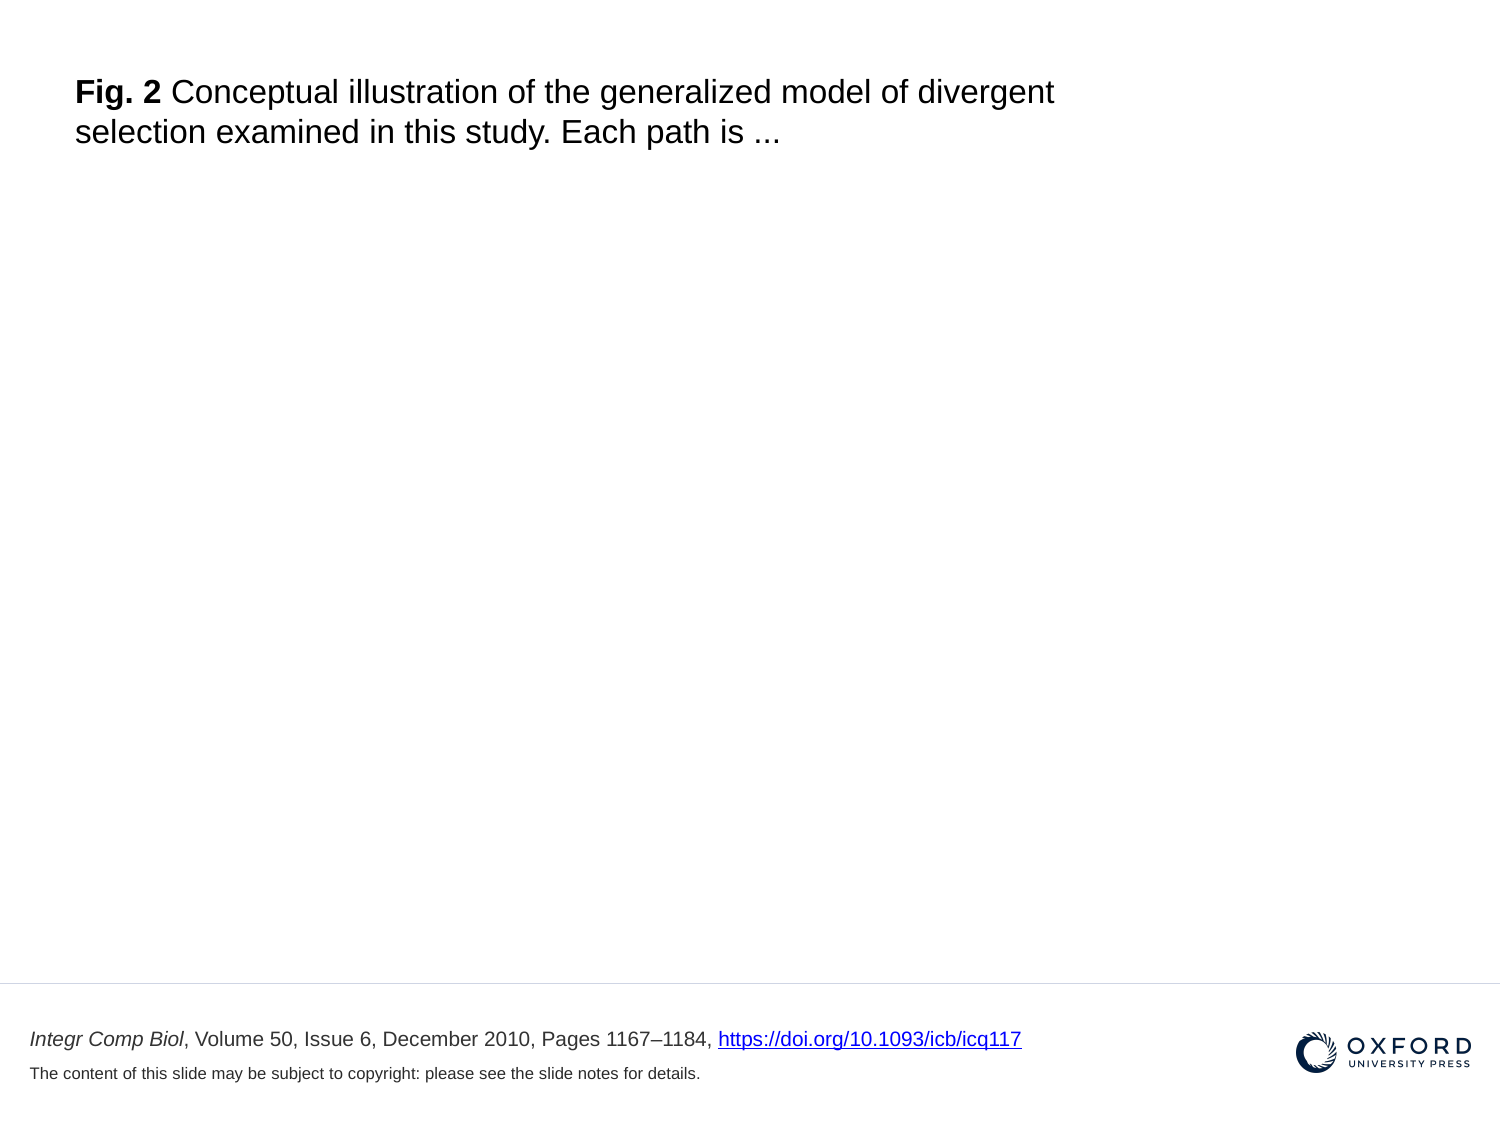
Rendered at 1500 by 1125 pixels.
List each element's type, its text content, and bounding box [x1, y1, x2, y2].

footer Integr Comp Biol, Volume 50, Issue 6, December 2010, Pages 1167–1184, https://doi.org/10.1093/icb/icq117 The content of this slide may be subject to copyright: please see the slide notes for details. [0, 983, 1260, 1125]
picture [1296, 1032, 1471, 1073]
title Fig. 2 Conceptual illustration of the generalized model of divergent selection examined in this study. Each path is ... [75, 69, 1078, 171]
